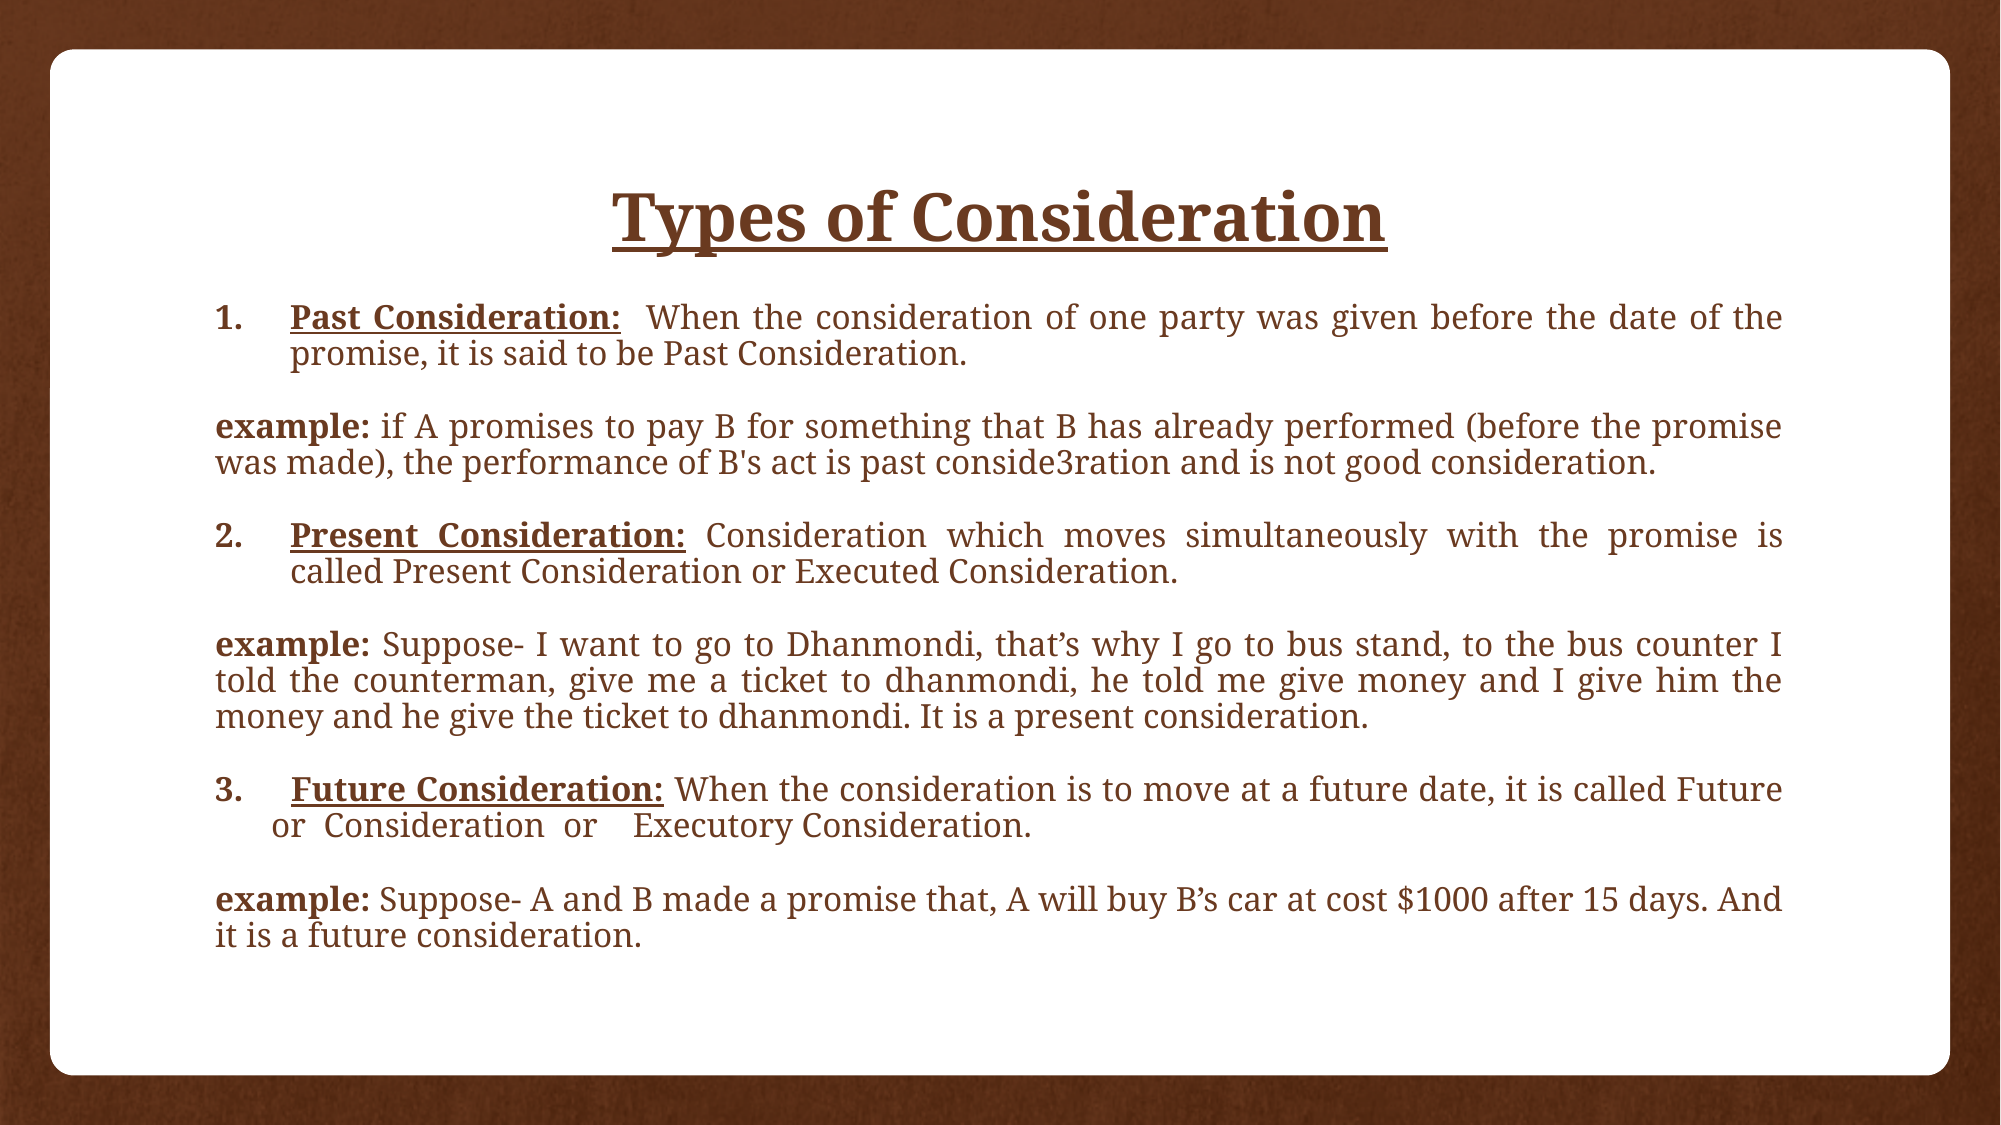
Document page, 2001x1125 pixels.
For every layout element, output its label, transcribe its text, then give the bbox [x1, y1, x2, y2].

list Past Consideration: When the consideration of one party was given before the date of the promise, it is said to be Past Consideration. example: if A promises to pay B for something that B has already performed (before the promise was made), the performance of B's act is past conside3ration and is not good consideration. Present Consideration: Consideration which moves simultaneously with the promise is called Present Consideration or Executed Consideration. example: Suppose- I want to go to Dhanmondi, that’s why I go to bus stand, to the bus counter I told the counterman, give me a ticket to dhanmondi, he told me give money and I give him the money and he give the ticket to dhanmondi. It is a present consideration. Future Consideration: When the consideration is to move at a future date, it is called Future or Consideration or Executory Consideration. example: Suppose- A and B made a promise that, A will buy B’s car at cost $1000 after 15 days. And it is a future consideration. [200, 293, 1800, 996]
title Types of Consideration [200, 70, 1800, 263]
